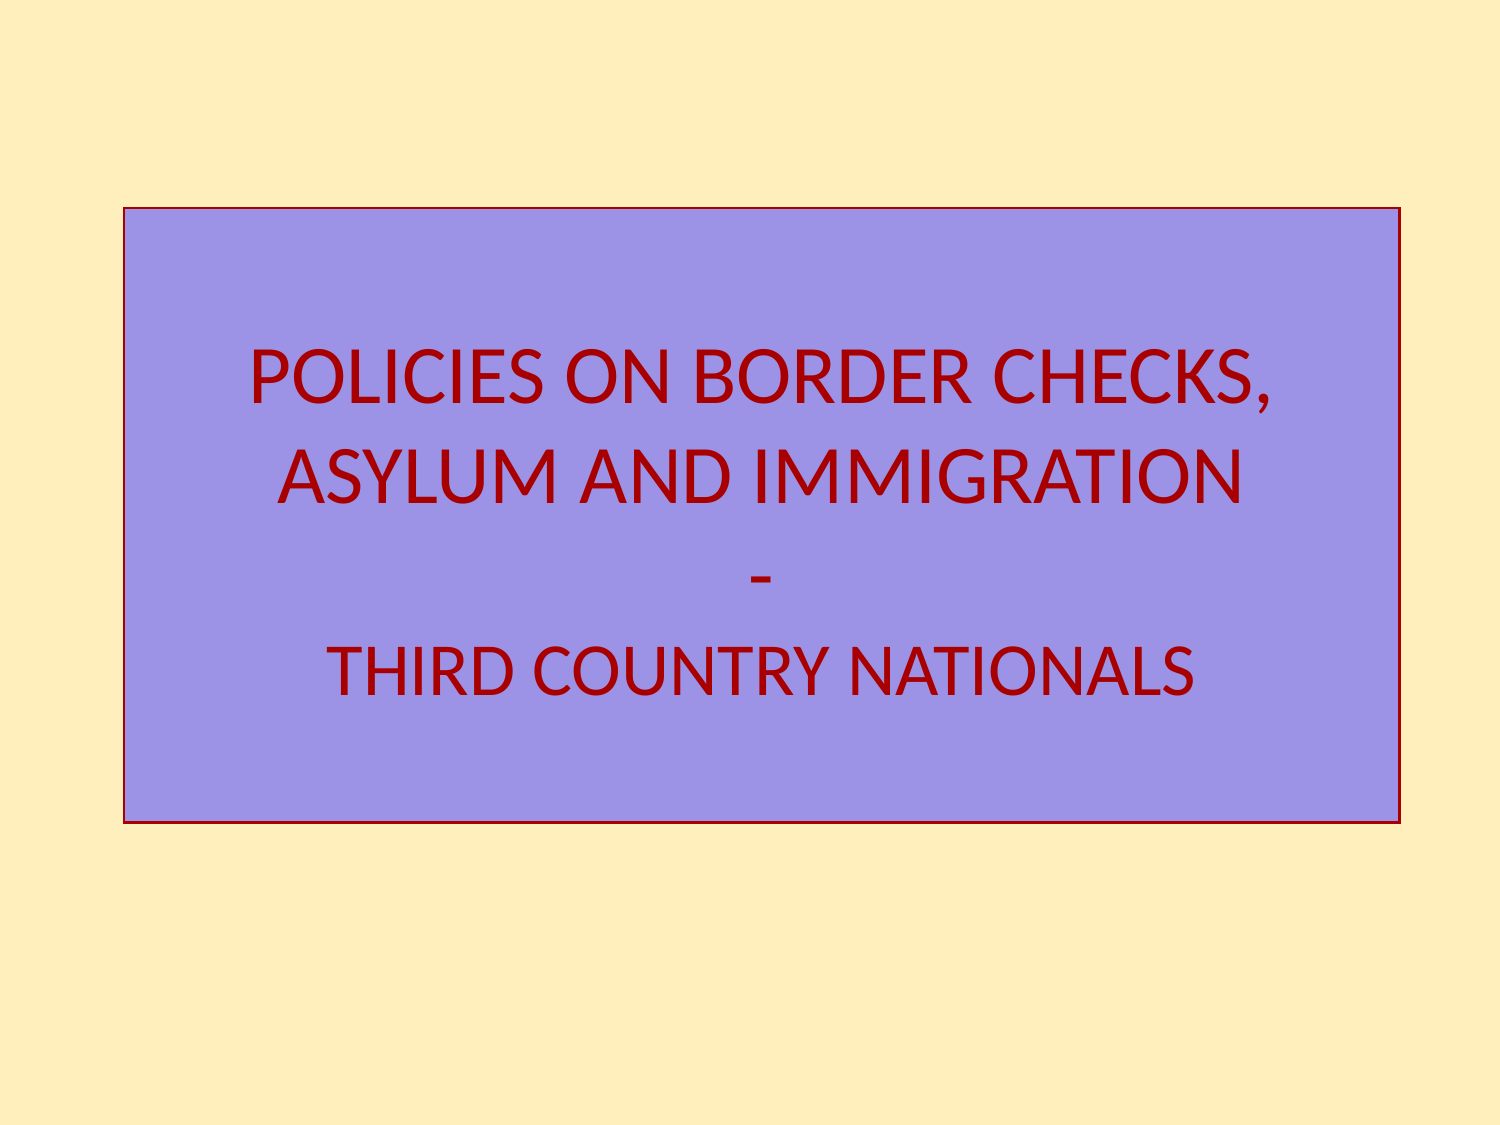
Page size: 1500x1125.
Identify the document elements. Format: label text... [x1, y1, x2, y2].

title POLICIES ON BORDER CHECKS, ASYLUM AND IMMIGRATION - THIRD COUNTRY NATIONALS [123, 207, 1401, 824]
